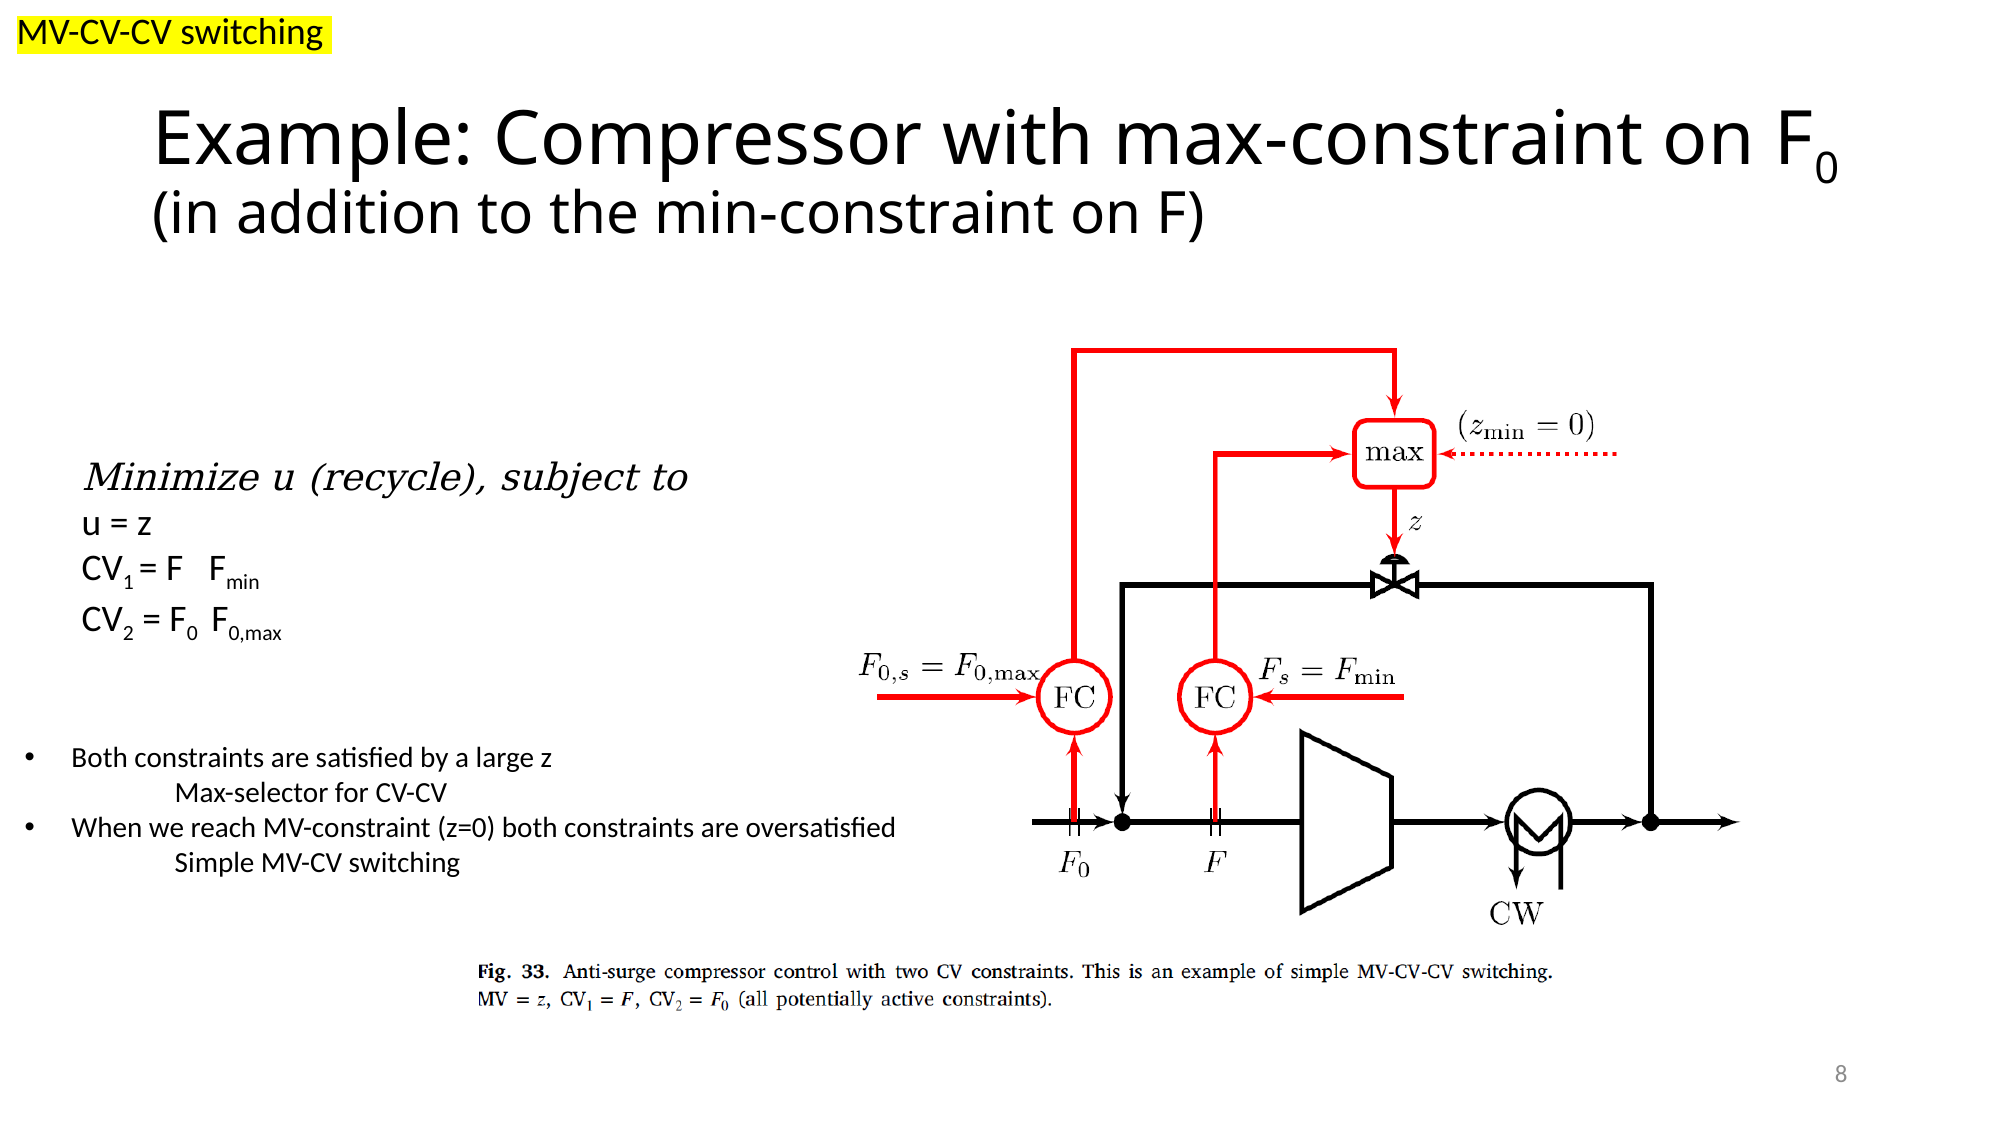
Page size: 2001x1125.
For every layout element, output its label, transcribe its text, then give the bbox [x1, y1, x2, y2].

title Example: Compressor with max-constraint on F0 (in addition to the min-constraint on F) [137, 59, 1863, 278]
slide_number 8 [1412, 1042, 1863, 1103]
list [479, 315, 1750, 1030]
text_box MV-CV-CV switching [1, 0, 348, 105]
